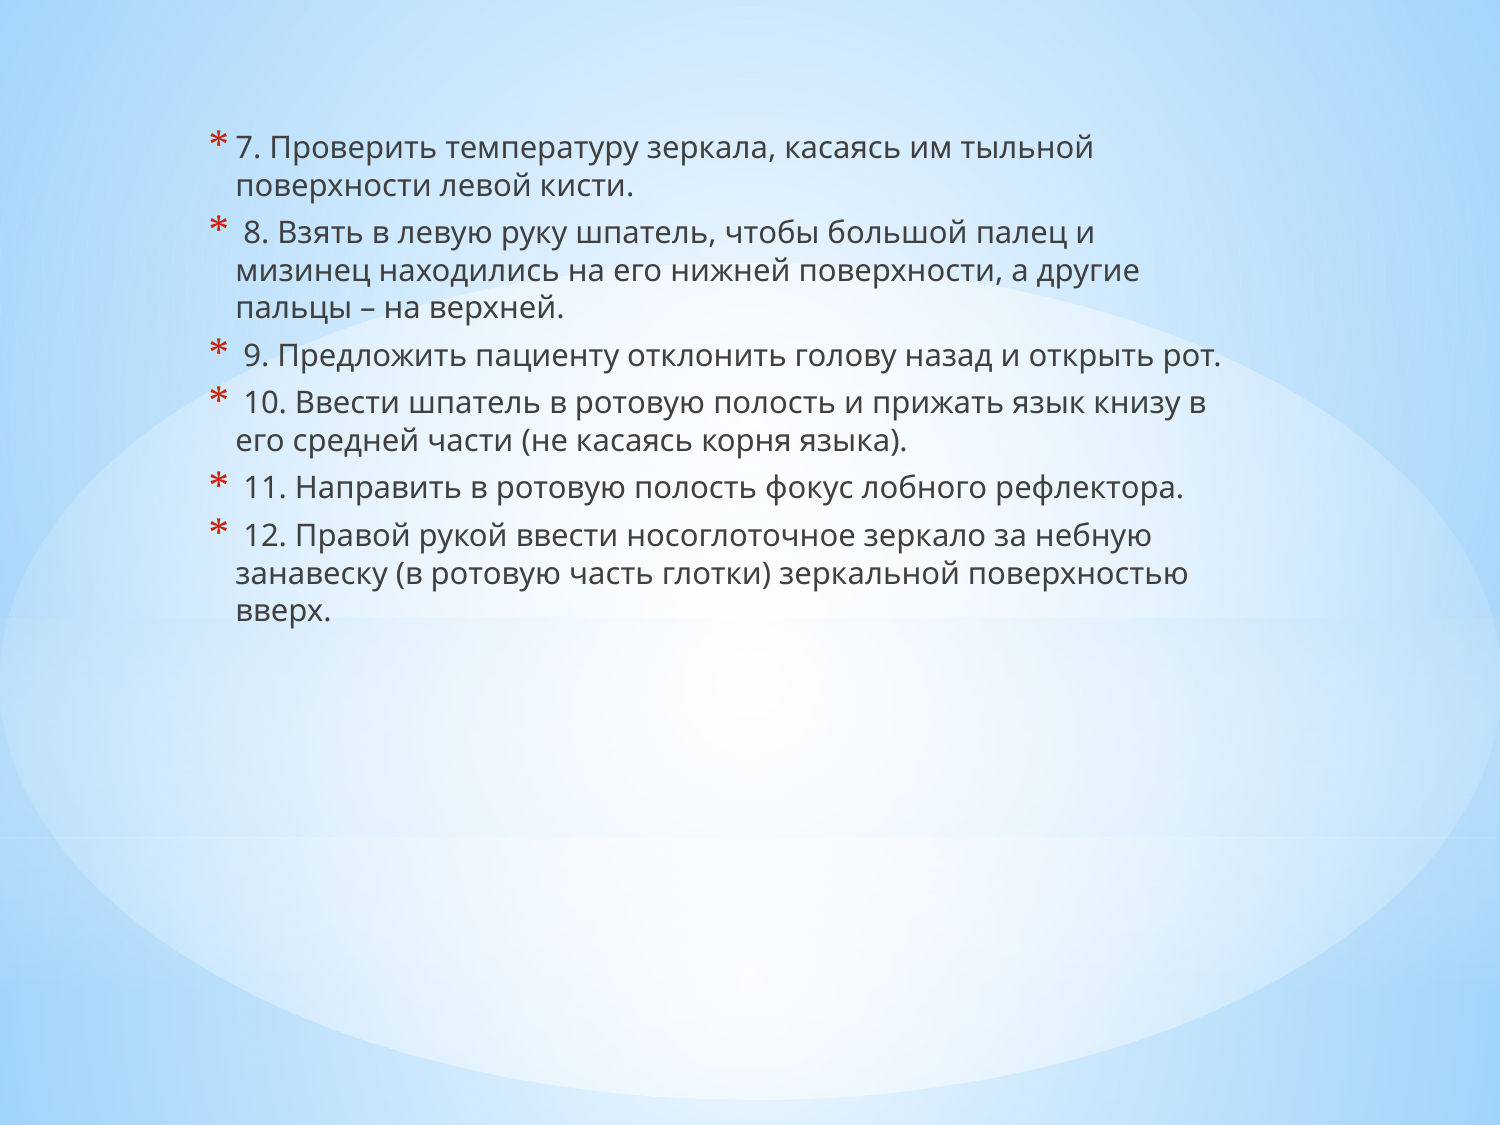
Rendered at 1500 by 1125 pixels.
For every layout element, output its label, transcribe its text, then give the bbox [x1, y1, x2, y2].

list 7. Проверить температуру зеркала, касаясь им тыльной поверхности левой кисти. 8. Взять в левую руку шпатель, чтобы большой палец и мизинец находились на его нижней поверхности, а другие пальцы – на верхней. 9. Предложить пациенту отклонить голову назад и открыть рот. 10. Ввести шпатель в ротовую полость и прижать язык книзу в его средней части (не касаясь корня языка). 11. Направить в ротовую полость фокус лобного рефлектора. 12. Правой рукой ввести носоглоточное зеркало за небную занавеску (в ротовую часть глотки) зеркальной поверхностью вверх. [187, 120, 1238, 690]
